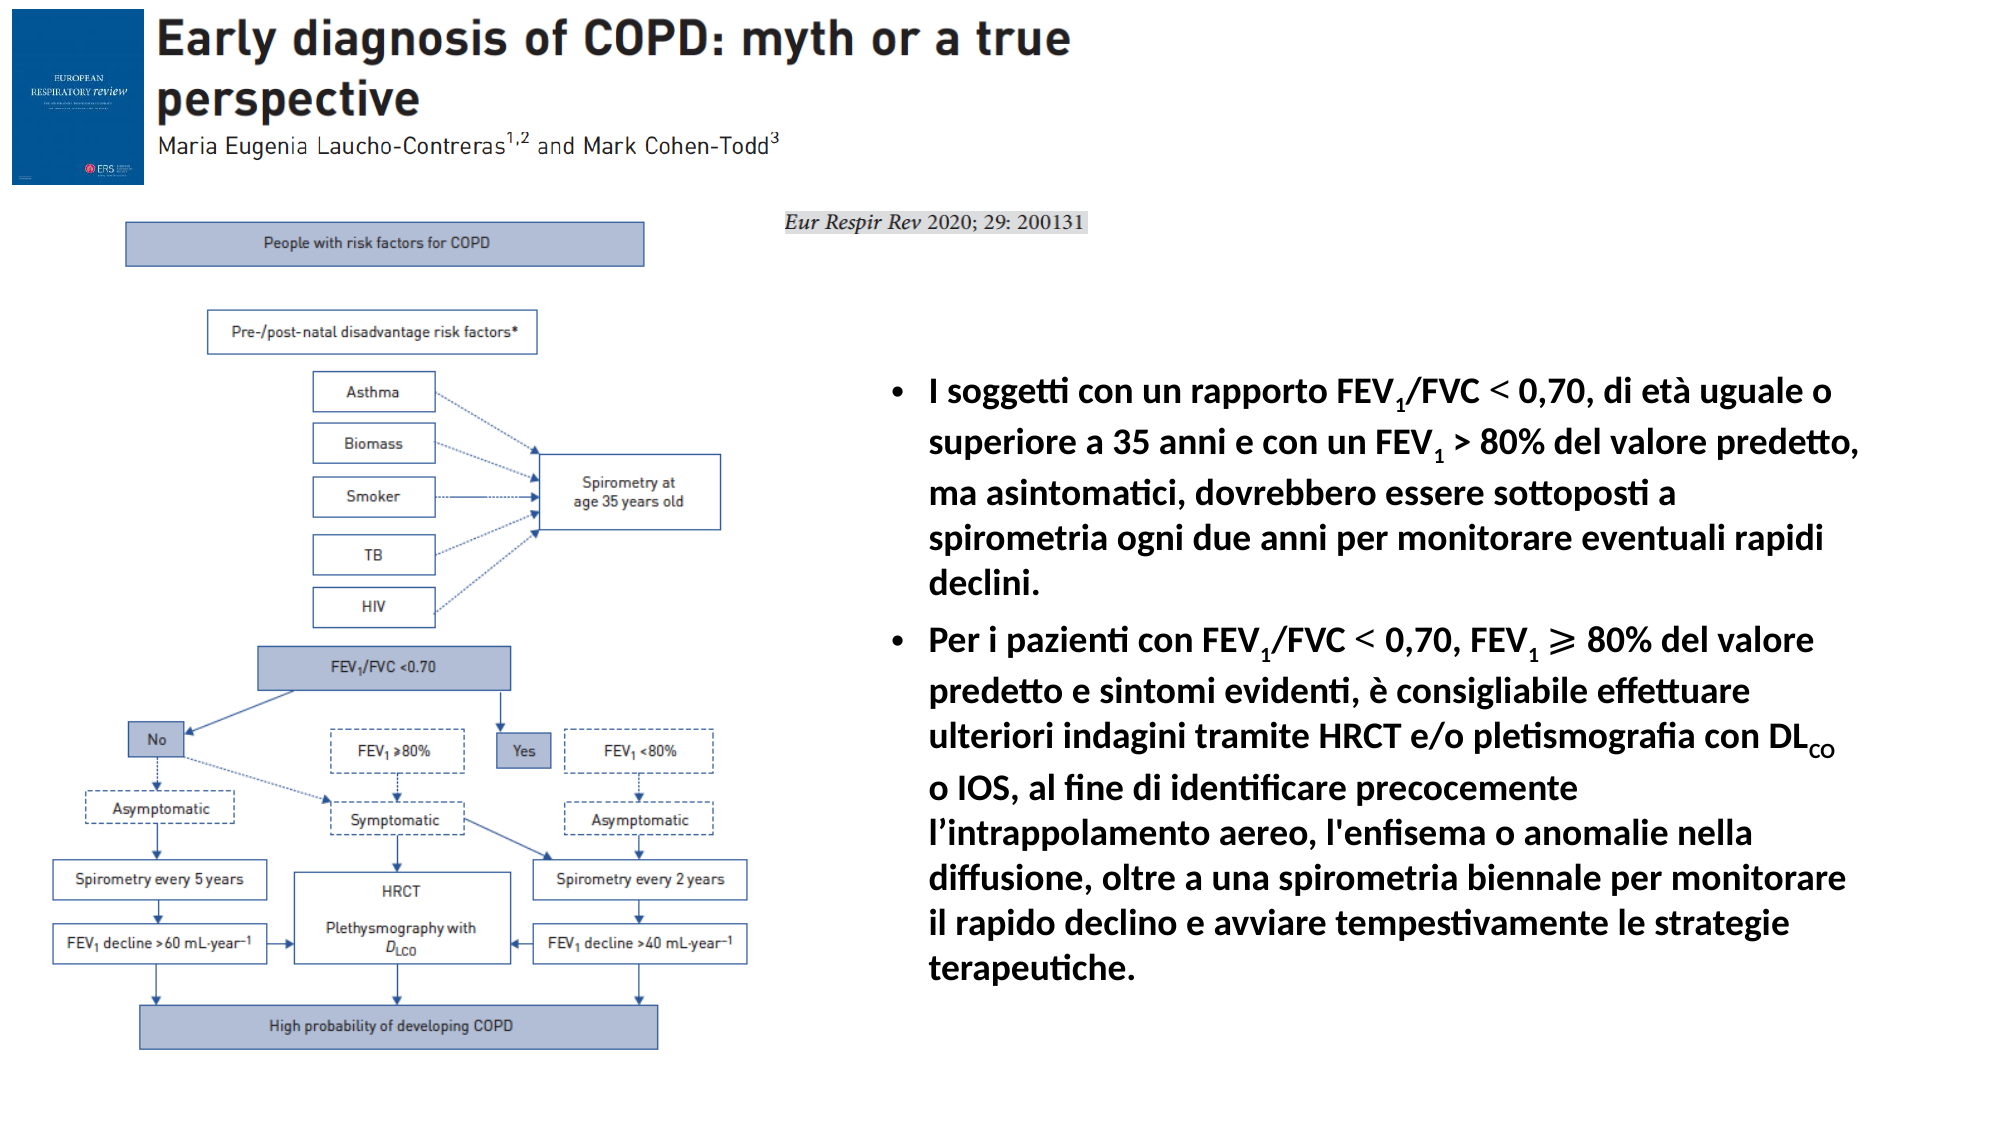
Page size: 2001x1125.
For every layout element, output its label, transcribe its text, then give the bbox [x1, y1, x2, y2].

picture [44, 212, 755, 1056]
text_box I soggetti con un rapporto FEV1/FVC < 0,70, di età uguale o superiore a 35 anni e con un FEV1 > 80% del valore predetto, ma asintomatici, dovrebbero essere sottoposti a spirometria ogni due anni per monitorare eventuali rapidi declini. Per i pazienti con FEV1/FVC < 0,70, FEV1 ⩾ 80% del valore predetto e sintomi evidenti, è consigliabile effettuare ulteriori indagini tramite HRCT e/o pletismografia con DLCO o IOS, al fine di identificare precocemente l’intrappolamento aereo, l'enfisema o anomalie nella diffusione, oltre a una spirometria biennale per monitorare il rapido declino e avviare tempestivamente le strategie terapeutiche. [876, 358, 1877, 996]
picture [11, 3, 1089, 186]
picture [784, 210, 1089, 235]
